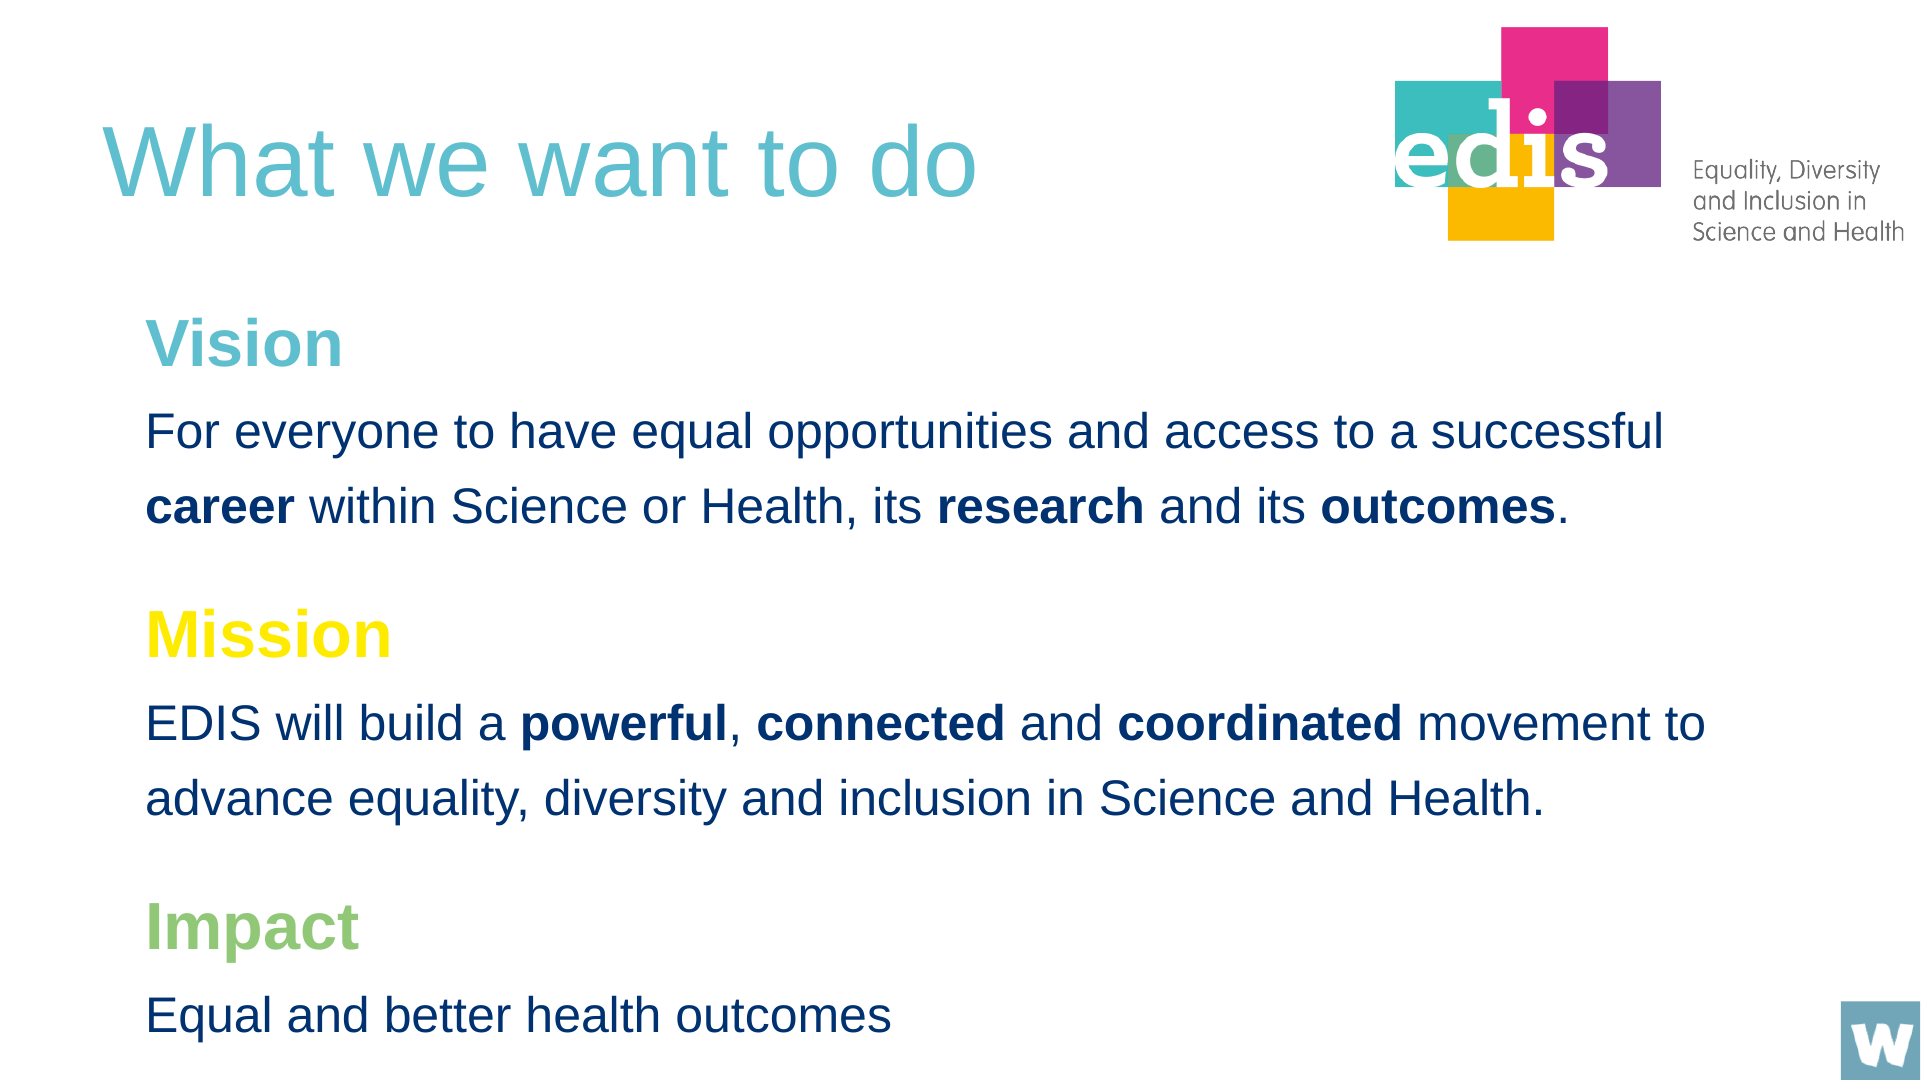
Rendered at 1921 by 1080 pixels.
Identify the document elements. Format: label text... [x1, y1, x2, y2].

text_box What we want to do [102, 36, 1388, 217]
picture [1393, 21, 1905, 247]
text_box Vision For everyone to have equal opportunities and access to a successful career within Science or Health, its research and its outcomes. Mission EDIS will build a powerful, connected and coordinated movement to advance equality, diversity and inclusion in Science and Health. Impact Equal and better health outcomes [130, 272, 1788, 1078]
